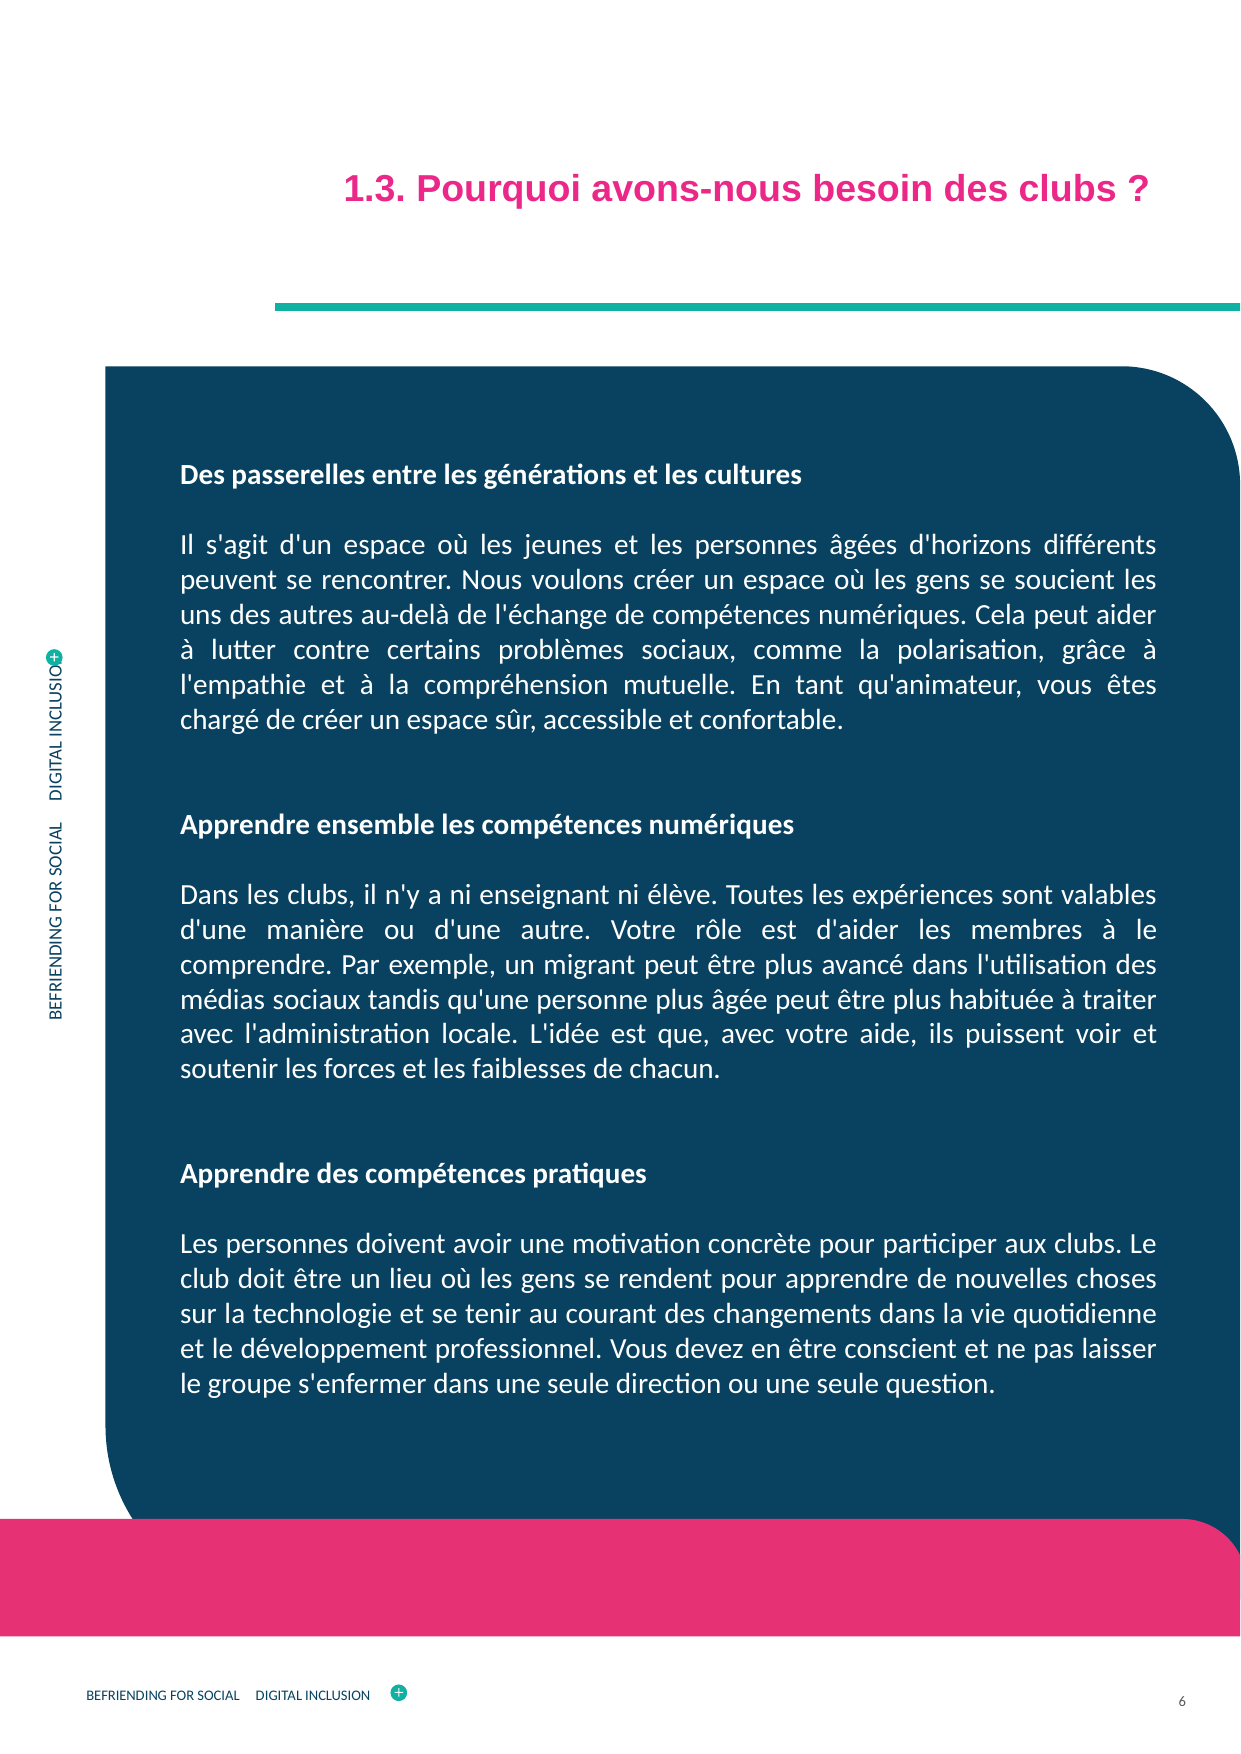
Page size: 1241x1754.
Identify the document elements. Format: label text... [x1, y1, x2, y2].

list Des passerelles entre les générations et les cultures Il s'agit d'un espace où les jeunes et les personnes âgées d'horizons différents peuvent se rencontrer. Nous voulons créer un espace où les gens se soucient les uns des autres au-delà de l'échange de compétences numériques. Cela peut aider à lutter contre certains problèmes sociaux, comme la polarisation, grâce à l'empathie et à la compréhension mutuelle. En tant qu'animateur, vous êtes chargé de créer un espace sûr, accessible et confortable. Apprendre ensemble les compétences numériques Dans les clubs, il n'y a ni enseignant ni élève. Toutes les expériences sont valables d'une manière ou d'une autre. Votre rôle est d'aider les membres à le comprendre. Par exemple, un migrant peut être plus avancé dans l'utilisation des médias sociaux tandis qu'une personne plus âgée peut être plus habituée à traiter avec l'administration locale. L'idée est que, avec votre aide, ils puissent voir et soutenir les forces et les faiblesses de chacun. Apprendre des compétences pratiques Les personnes doivent avoir une motivation concrète pour participer aux clubs. Le club doit être un lieu où les gens se rendent pour apprendre de nouvelles choses sur la technologie et se tenir au courant des changements dans la vie quotidienne et le développement professionnel. Vous devez en être conscient et ne pas laisser le groupe s'enfermer dans une seule direction ou une seule question. [164, 447, 1173, 1567]
text_box 6 [1131, 1662, 1201, 1739]
list 1.3. Pourquoi avons-nous besoin des clubs ? [229, 149, 1166, 306]
